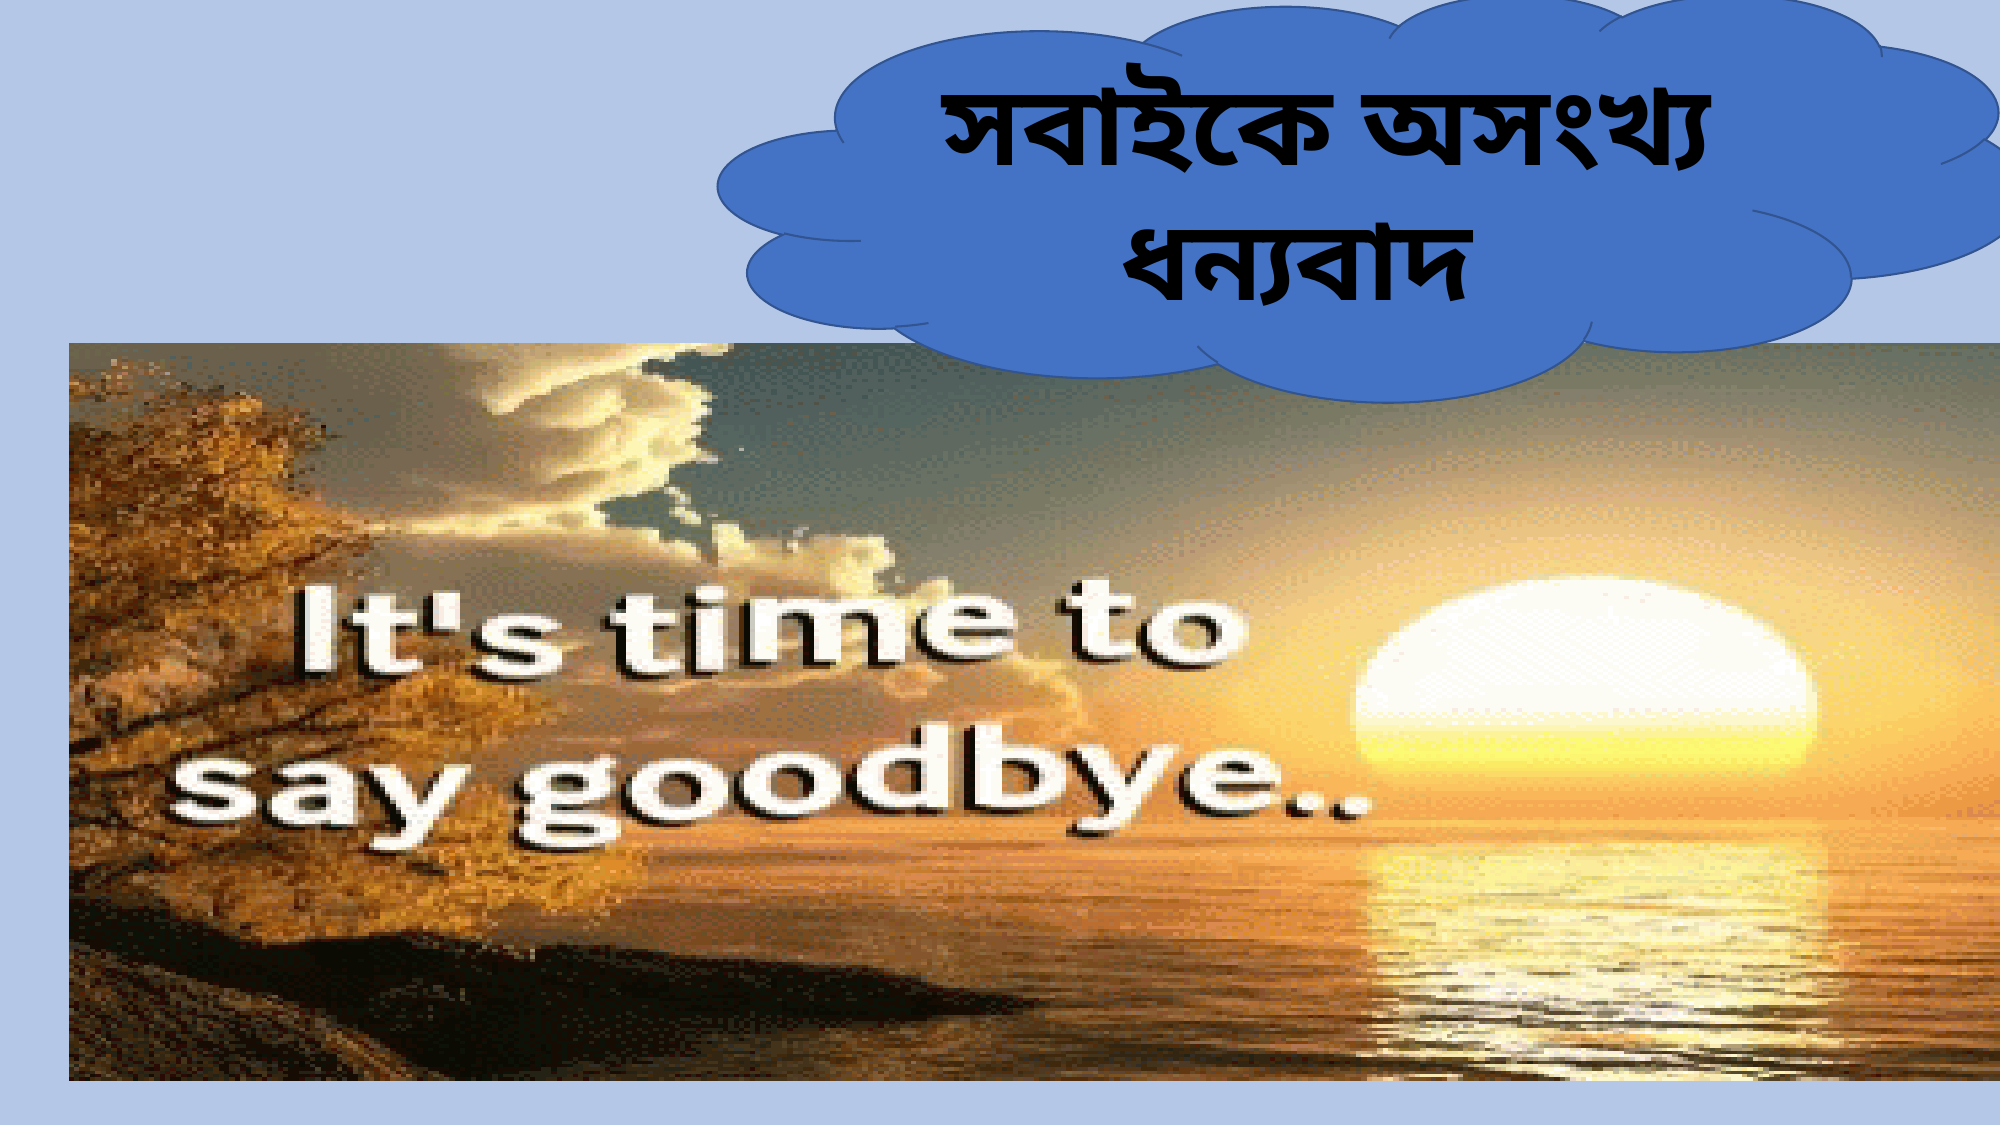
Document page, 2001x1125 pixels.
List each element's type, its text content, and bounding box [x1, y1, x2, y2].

text_box সবাইকে অসংখ্য ধন্যবাদ [716, 0, 2000, 343]
picture [69, 343, 2000, 1081]
